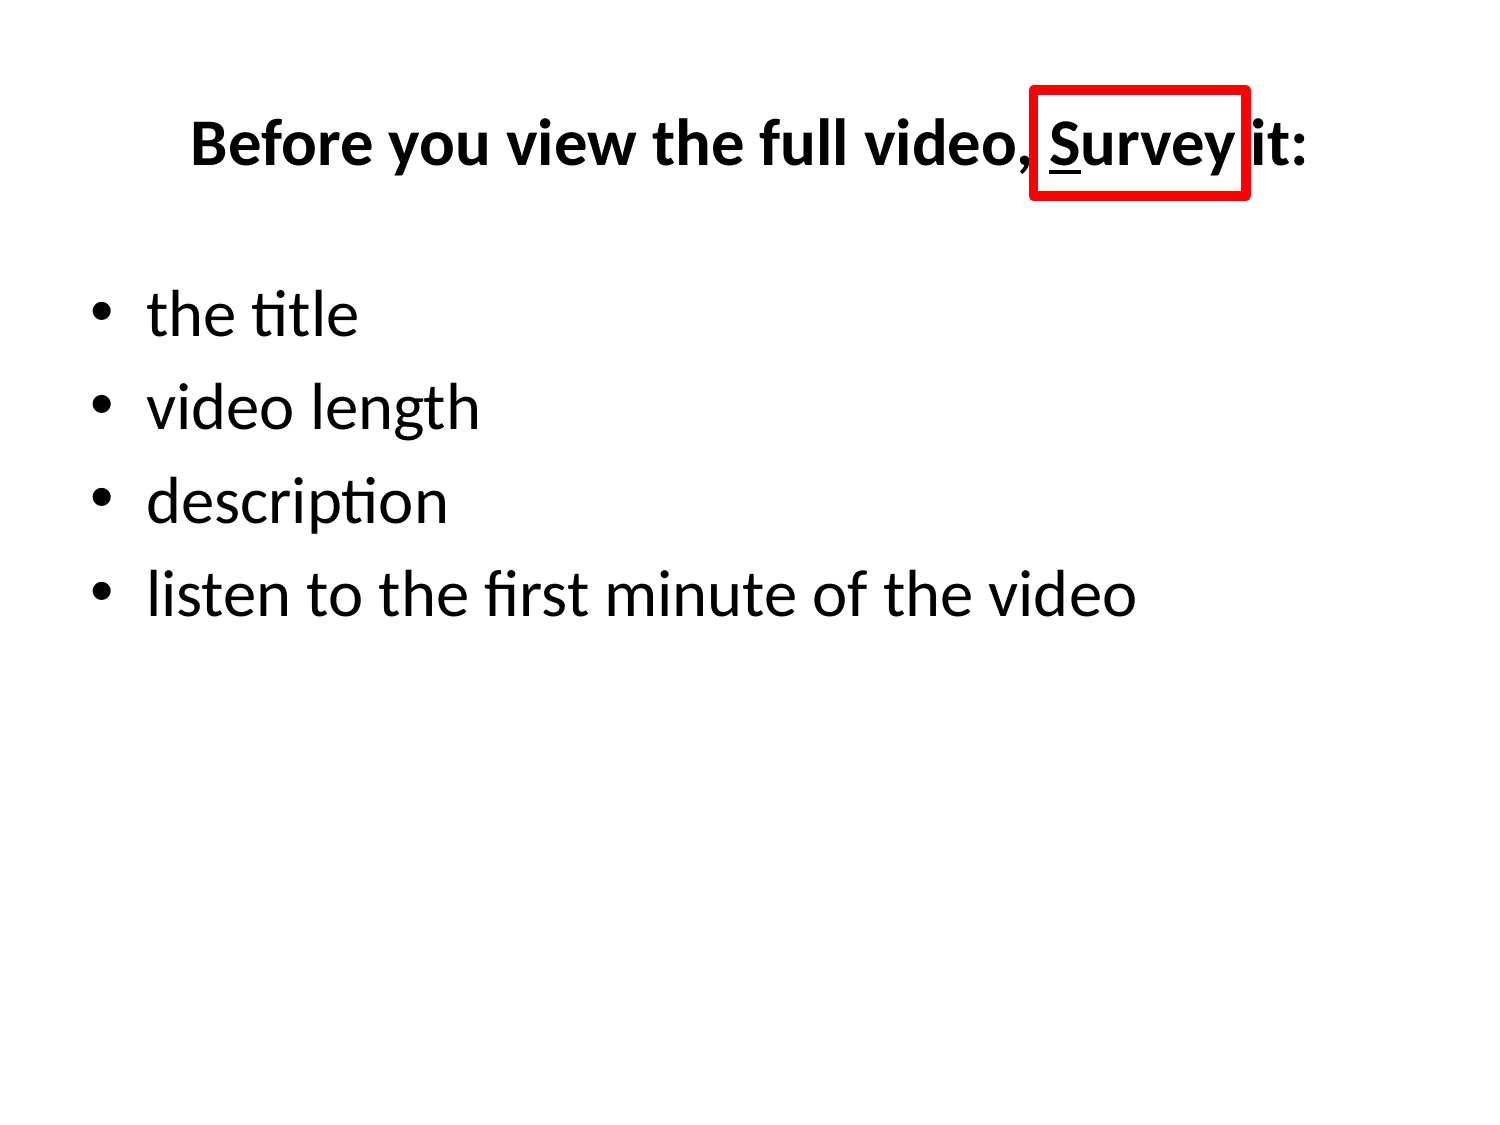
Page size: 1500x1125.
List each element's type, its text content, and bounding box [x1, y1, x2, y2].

text_box [1031, 88, 1248, 198]
title Before you view the full video, Survey it: [75, 45, 1425, 233]
list the title video length description listen to the first minute of the video [75, 262, 1425, 1005]
